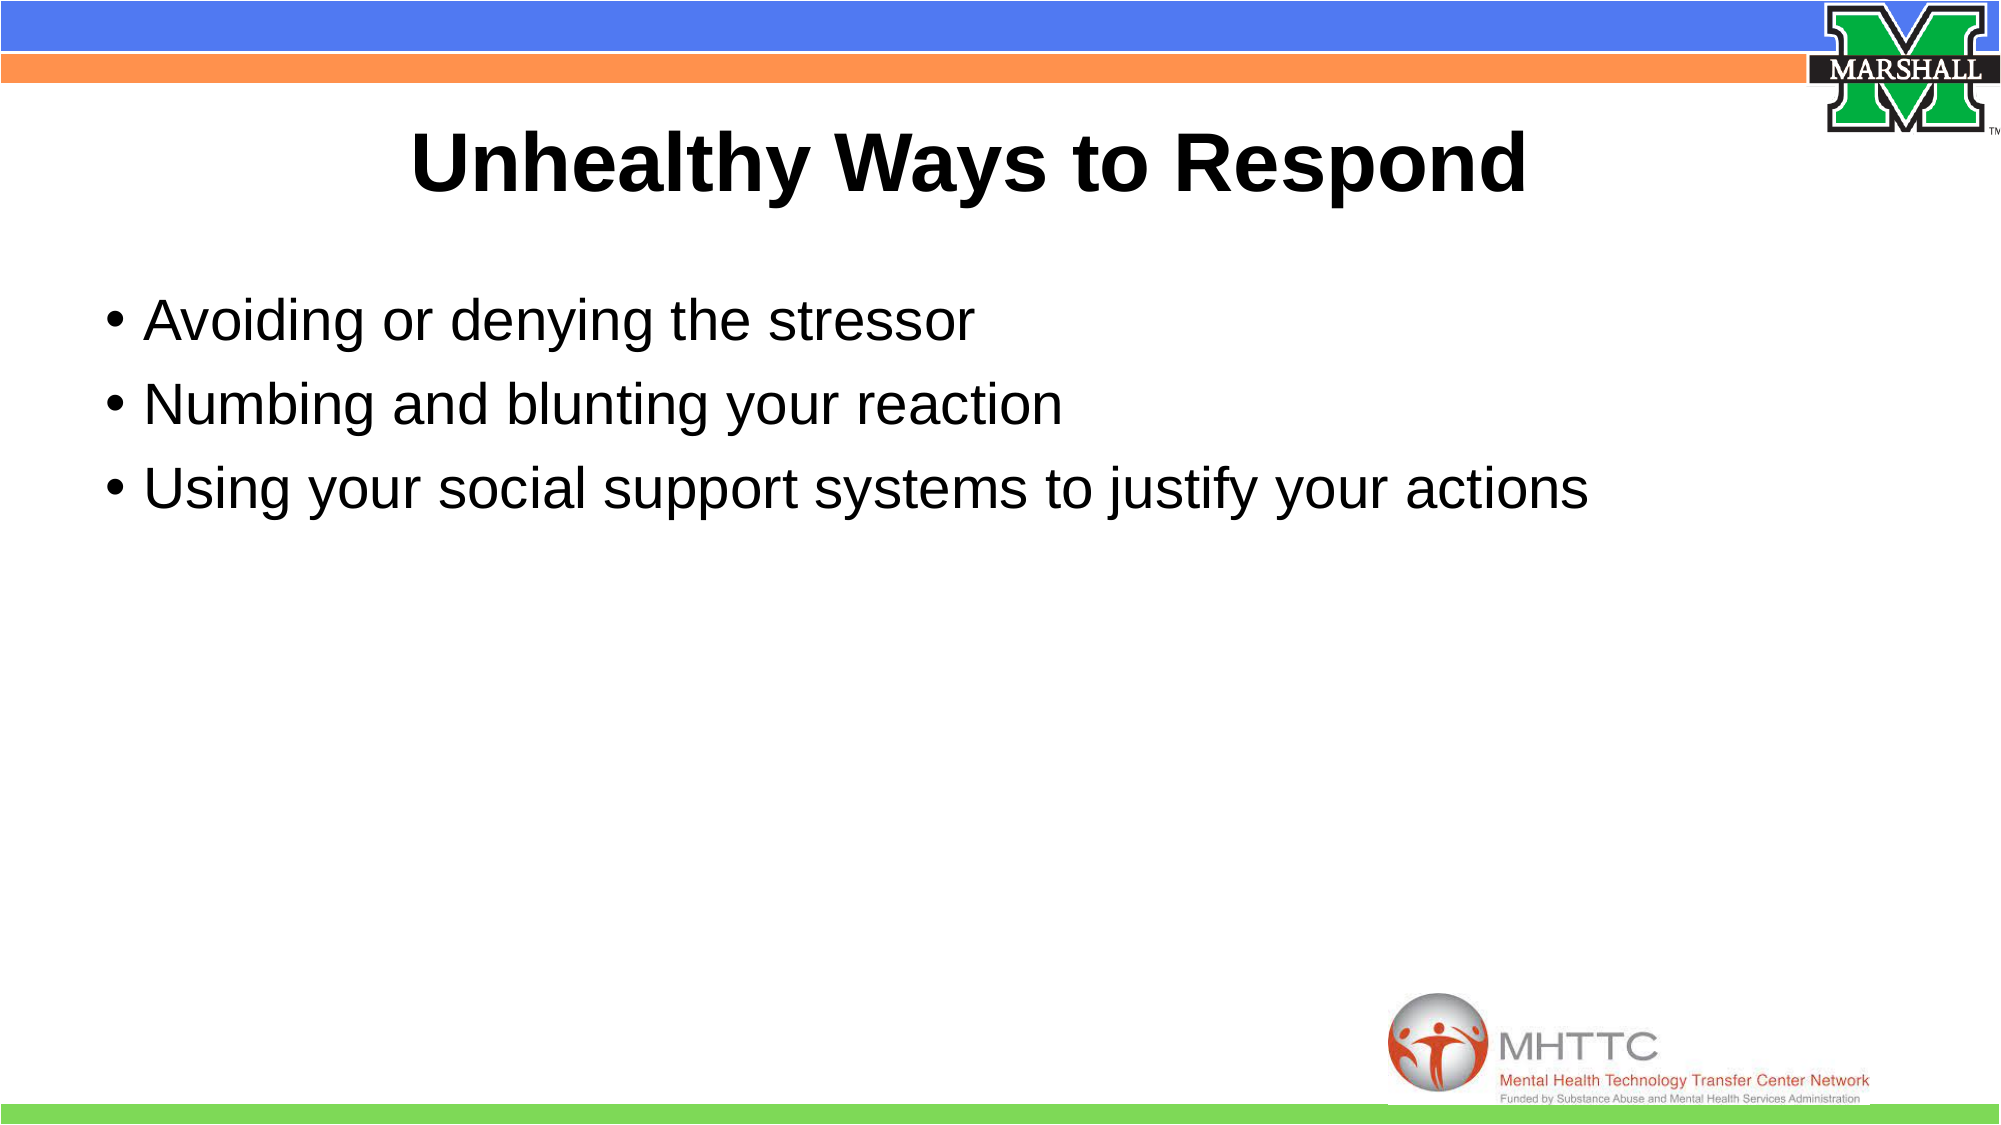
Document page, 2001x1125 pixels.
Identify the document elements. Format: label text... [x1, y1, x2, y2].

picture [1806, 2, 2001, 135]
picture [1387, 993, 1871, 1106]
list Avoiding or denying the stressor Numbing and blunting your reaction Using your social support systems to justify your actions [90, 282, 1750, 1080]
title Unhealthy Ways to Respond [159, 97, 1780, 218]
